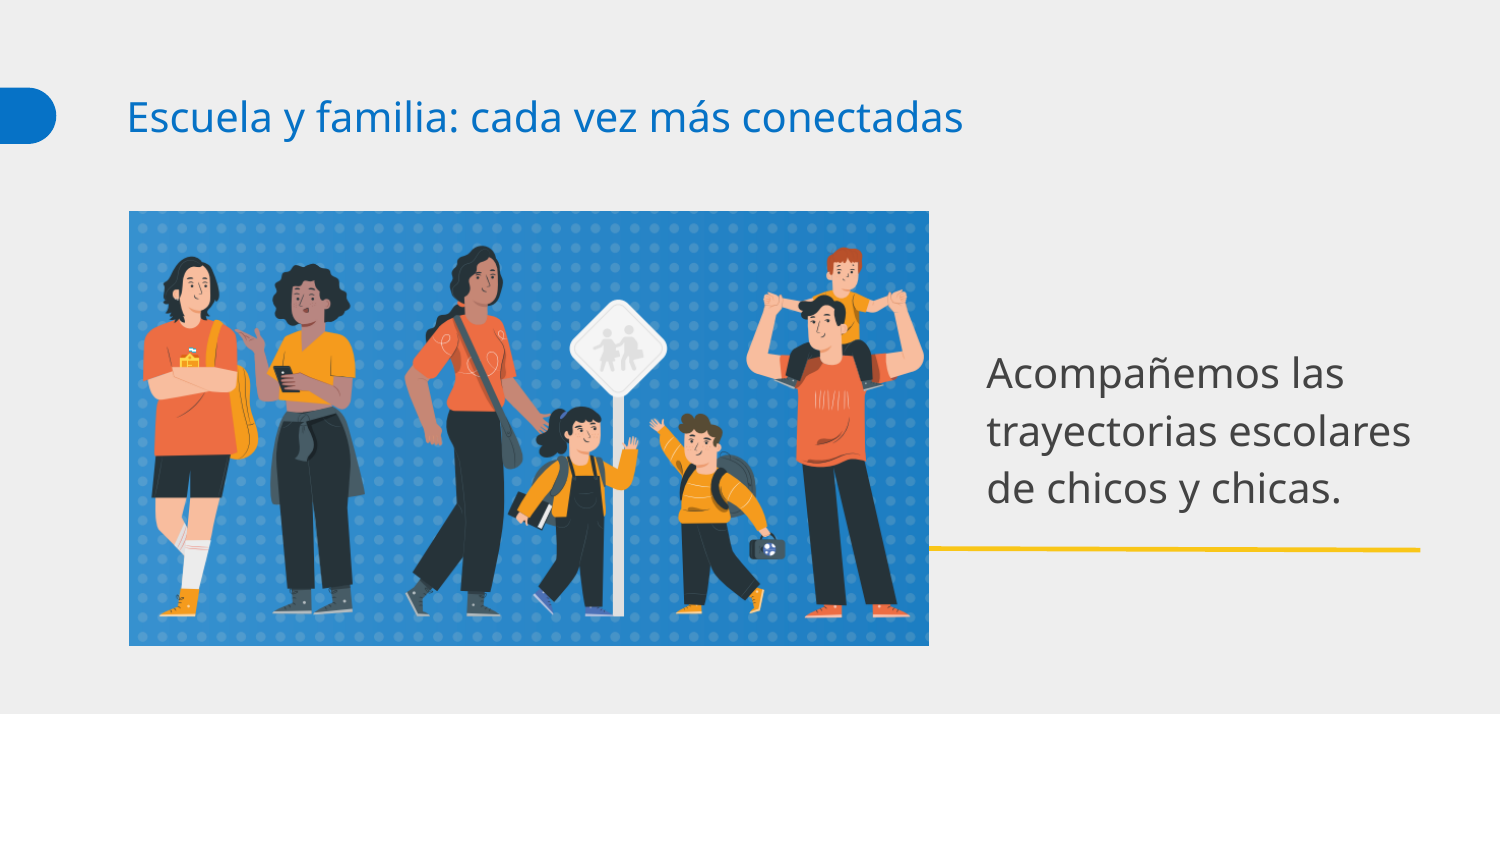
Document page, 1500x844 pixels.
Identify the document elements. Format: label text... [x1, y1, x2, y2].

text_box [0, 87, 57, 144]
text_box Acompañemos las trayectorias escolares de chicos y chicas. [986, 339, 1429, 502]
picture [129, 211, 930, 646]
text_box Escuela y familia: cada vez más conectadas [126, 90, 1197, 141]
